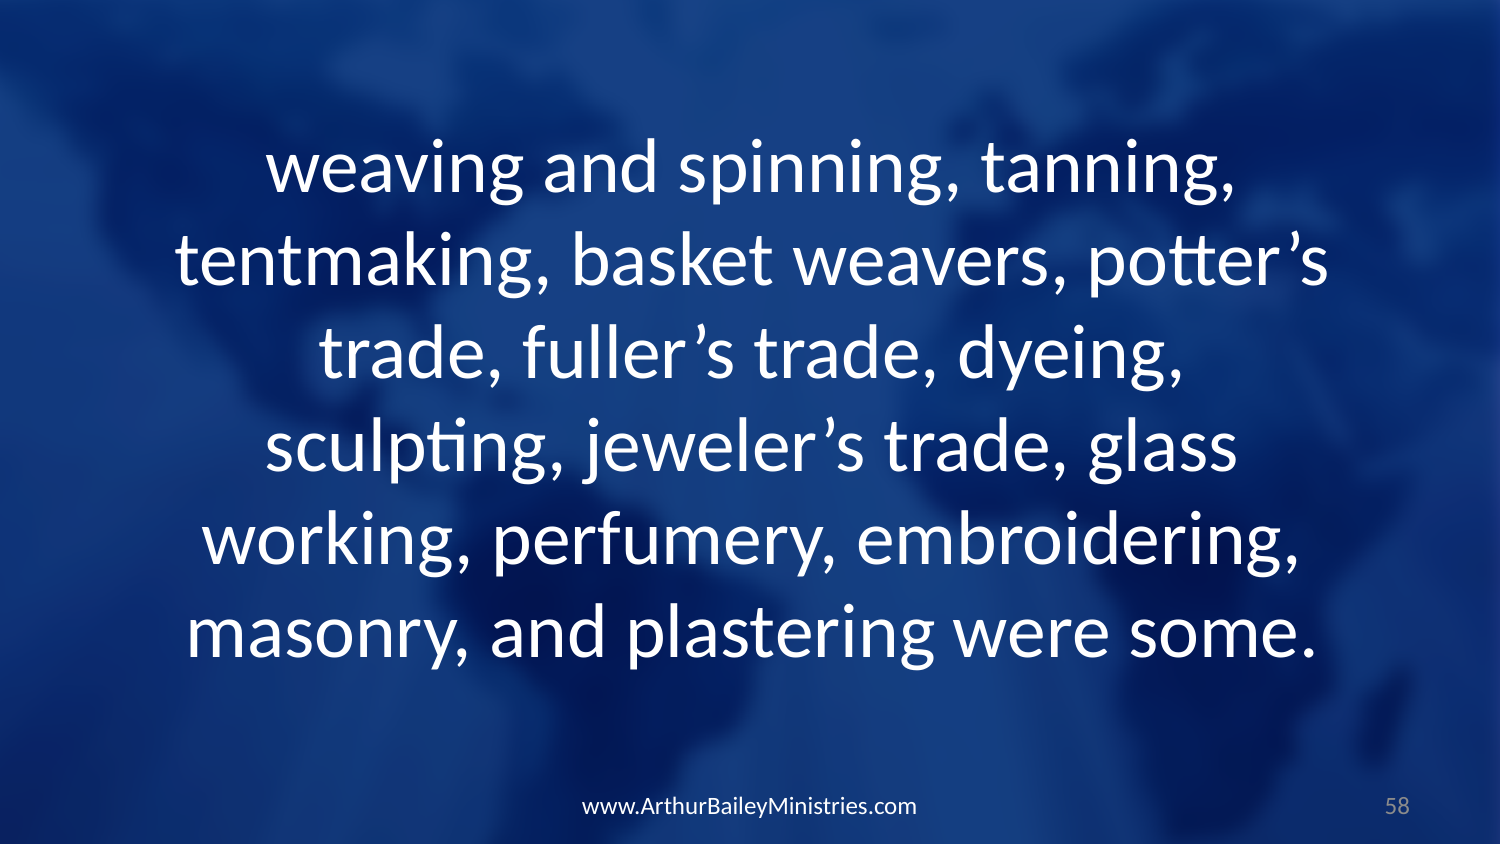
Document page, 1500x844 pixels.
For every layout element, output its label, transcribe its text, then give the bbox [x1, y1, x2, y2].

picture [0, 0, 1500, 844]
list weaving and spinning, tanning, tentmaking, basket weavers, potter’s trade, fuller’s trade, dyeing, sculpting, jeweler’s trade, glass working, perfumery, embroidering, masonry, and plastering were some. [151, 107, 1355, 741]
footer www.ArthurBaileyMinistries.com [512, 782, 988, 827]
slide_number 58 [1074, 782, 1425, 827]
